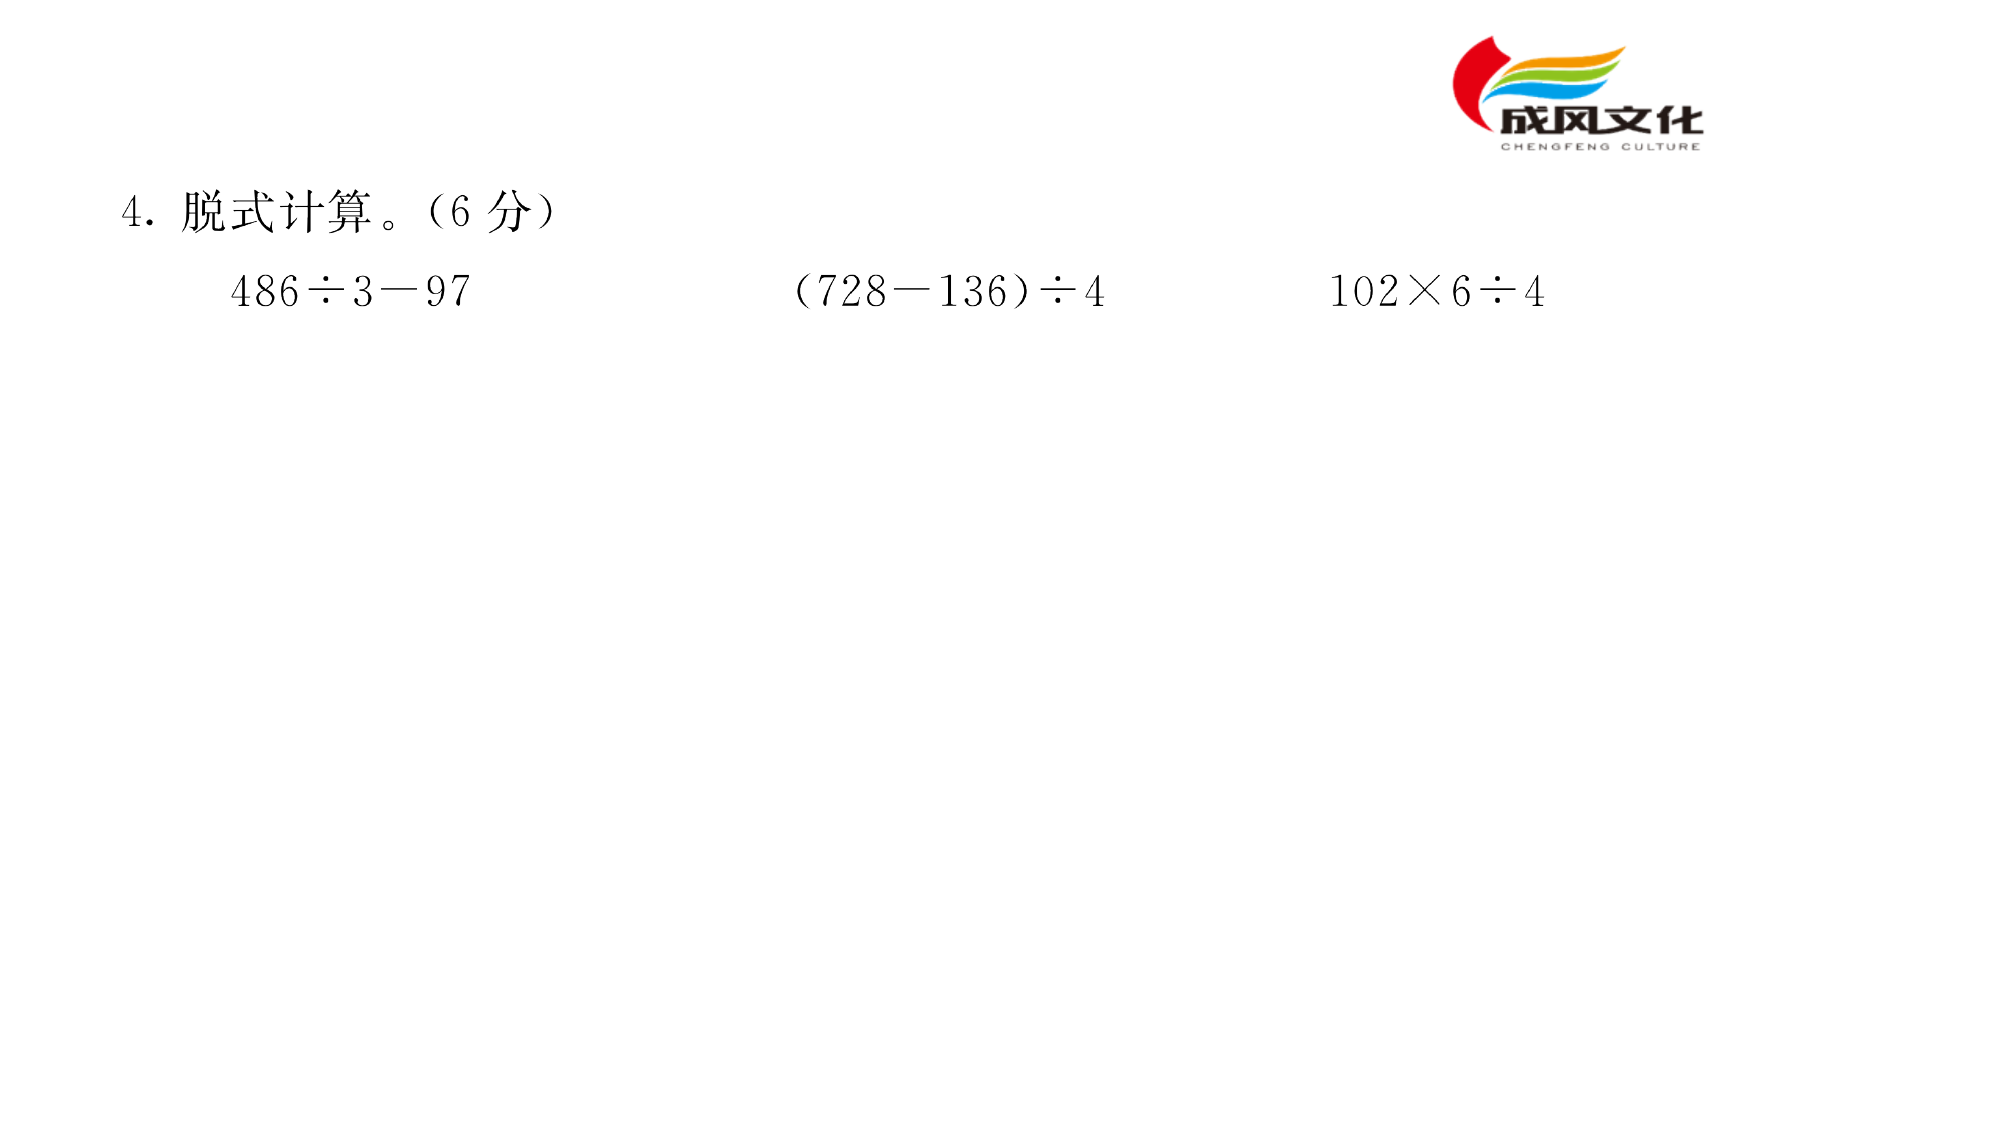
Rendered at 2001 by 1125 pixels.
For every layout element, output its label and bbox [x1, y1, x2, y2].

picture [118, 30, 2000, 481]
